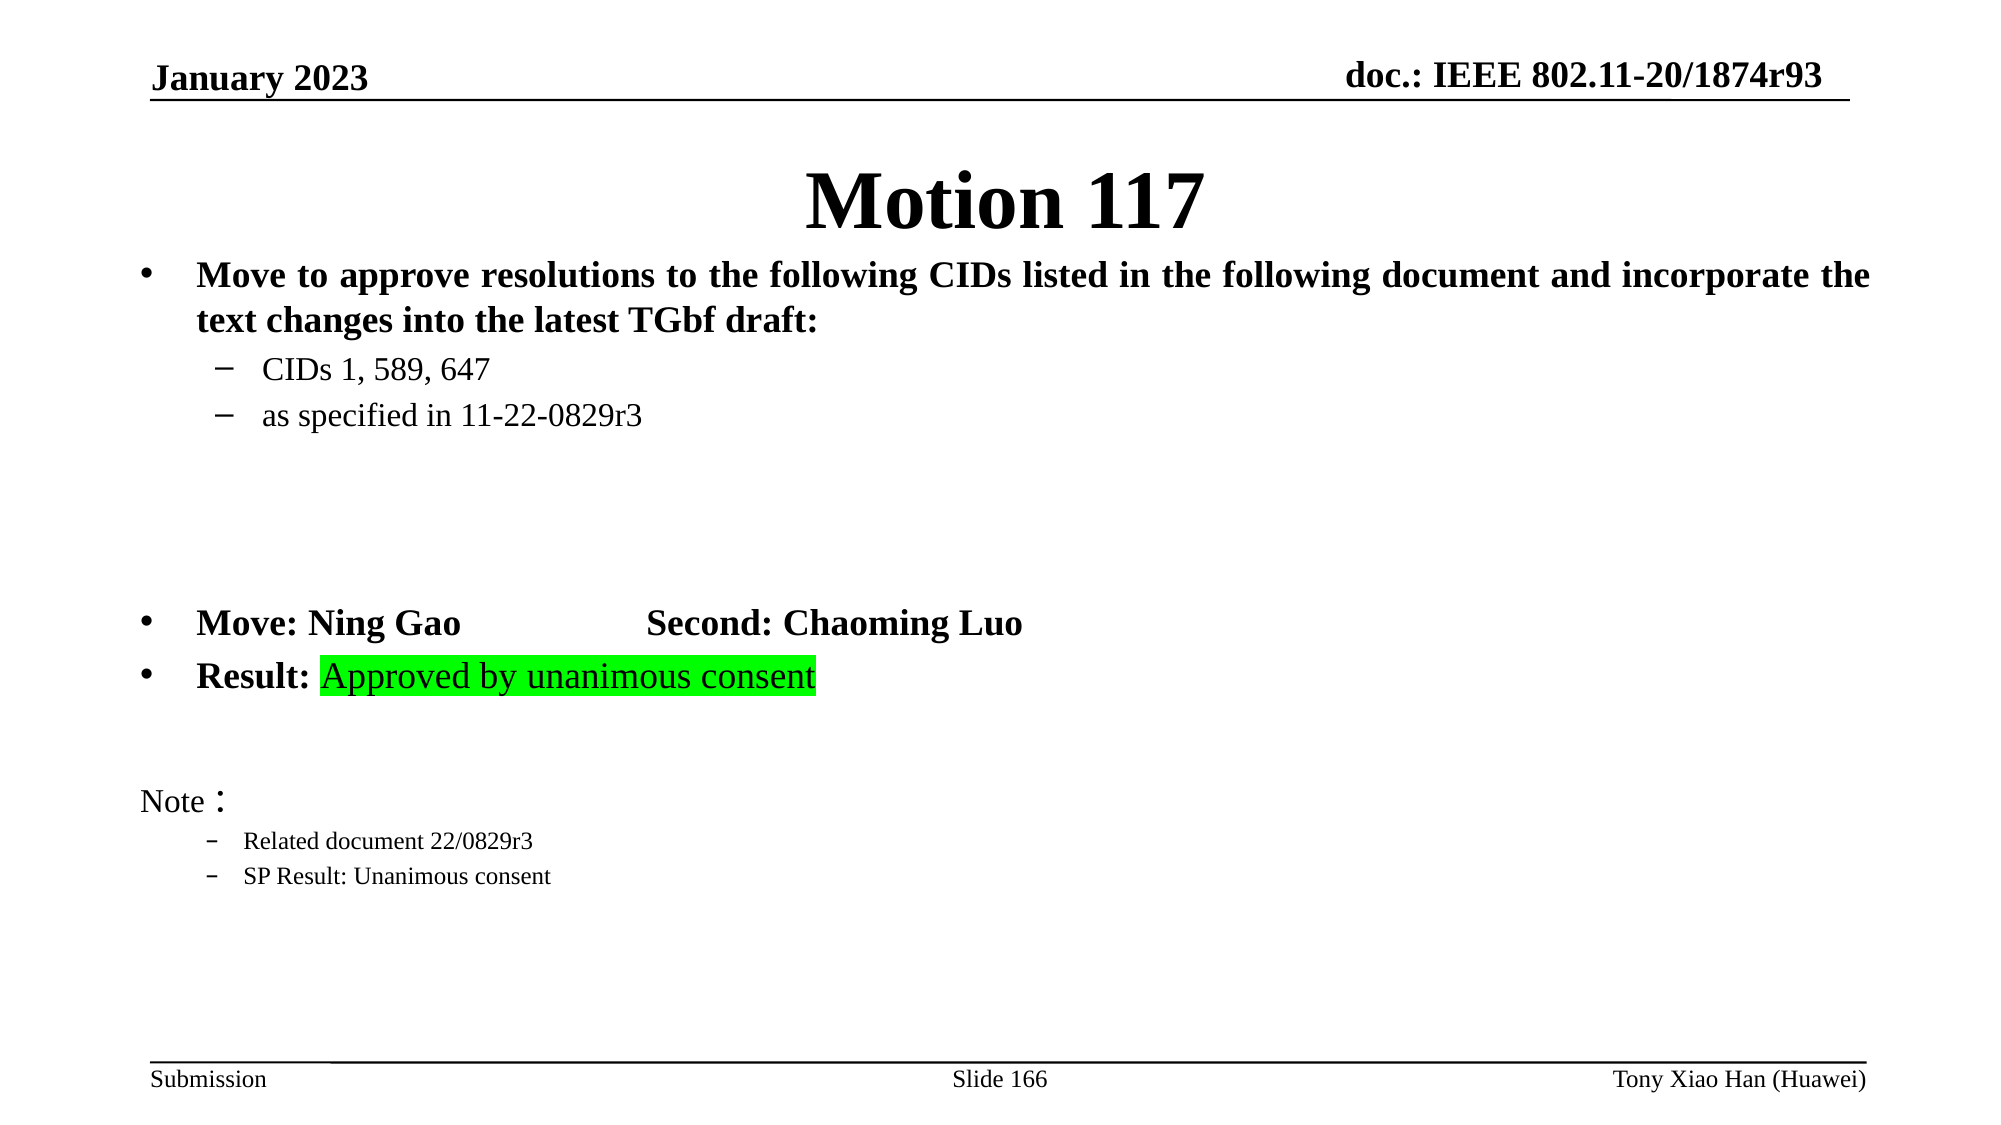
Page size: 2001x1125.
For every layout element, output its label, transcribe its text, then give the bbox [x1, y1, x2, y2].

text_box Move to approve resolutions to the following CIDs listed in the following document and incorporate the text changes into the latest TGbf draft: CIDs 1, 589, 647 as specified in 11-22-0829r3 Move: Ning Gao Second: Chaoming Luo Result: Approved by unanimous consent Note： Related document 22/0829r3 SP Result: Unanimous consent [125, 212, 1888, 900]
text_box Motion 117 [368, 137, 1644, 212]
